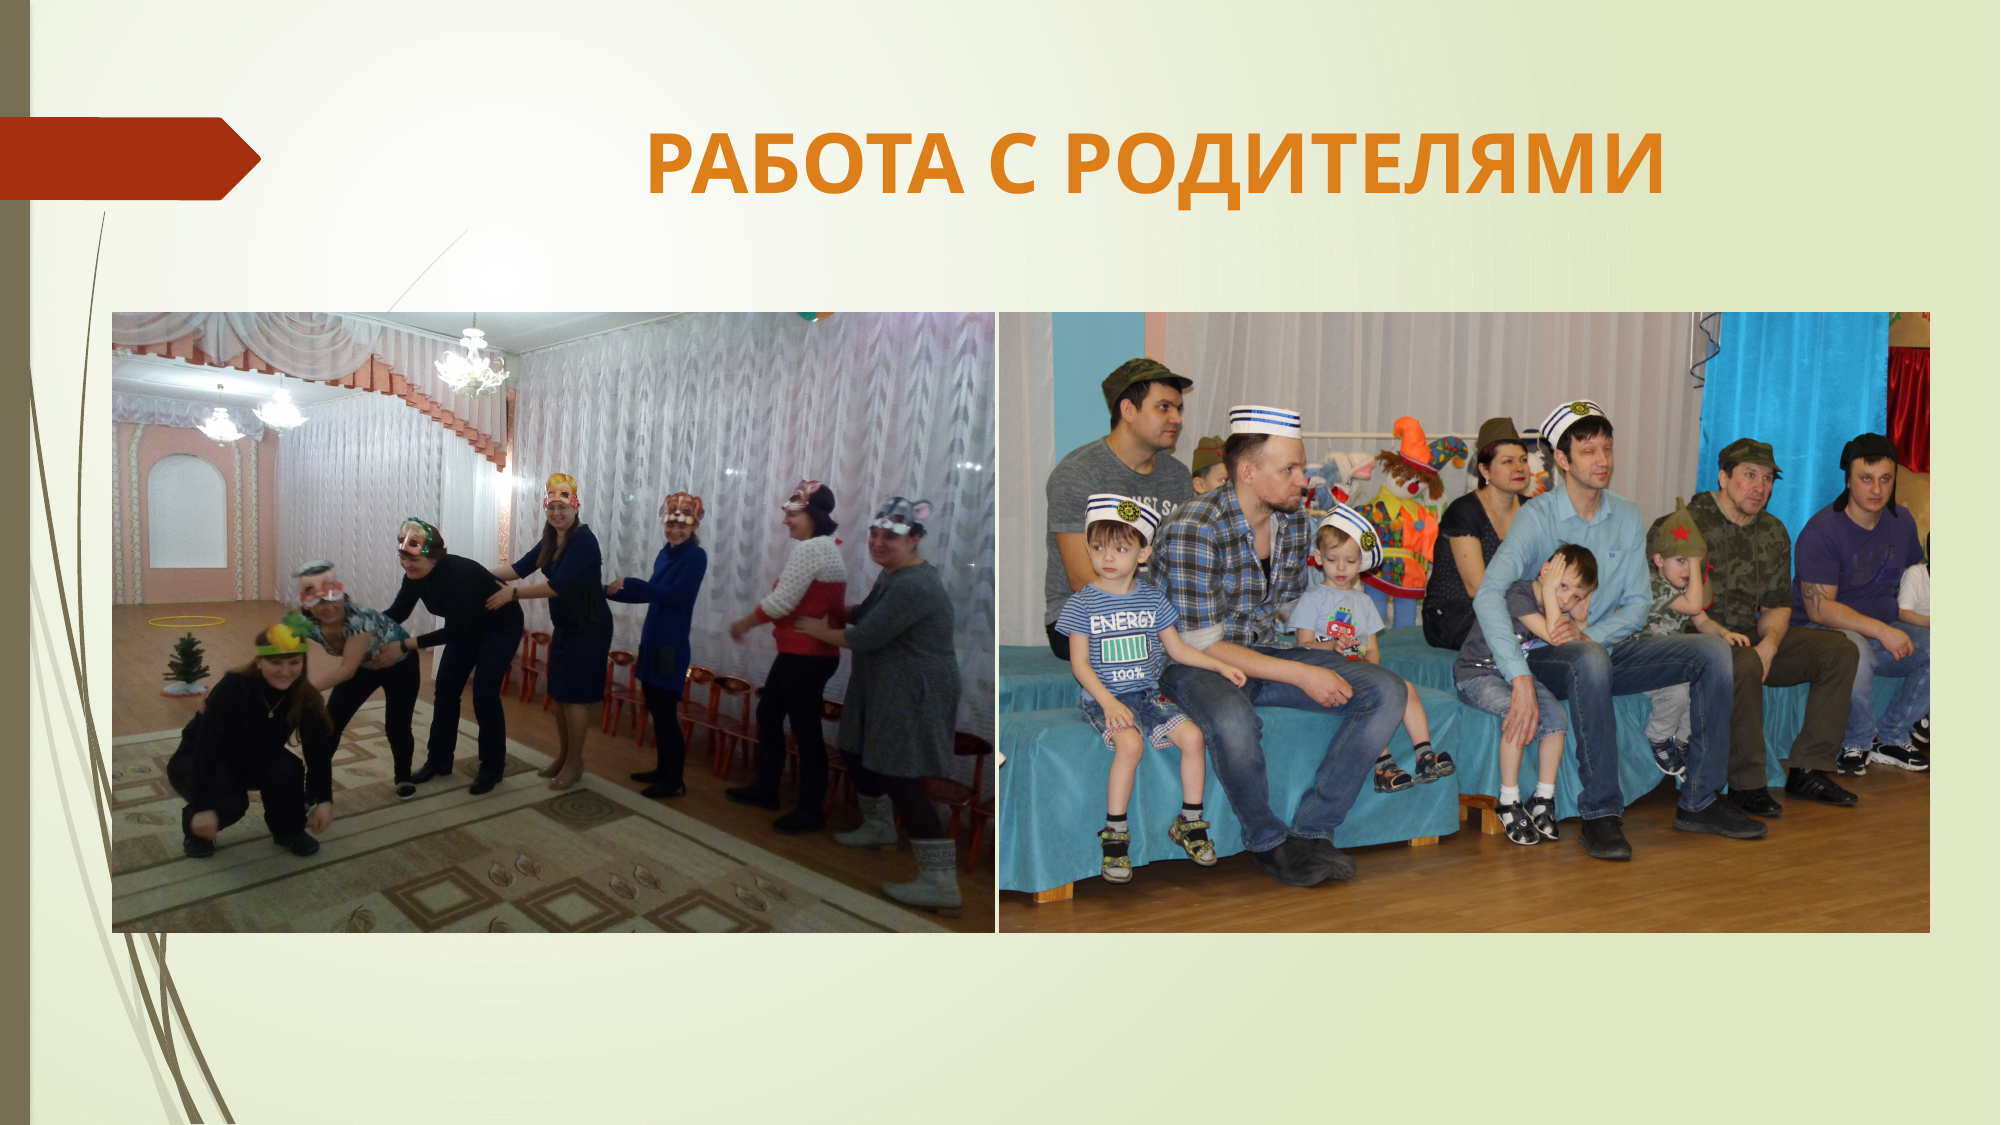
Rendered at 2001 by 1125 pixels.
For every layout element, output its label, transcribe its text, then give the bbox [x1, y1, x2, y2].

picture [112, 312, 995, 933]
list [999, 312, 1930, 933]
title РАБОТА С РОДИТЕЛЯМИ [425, 102, 1888, 312]
